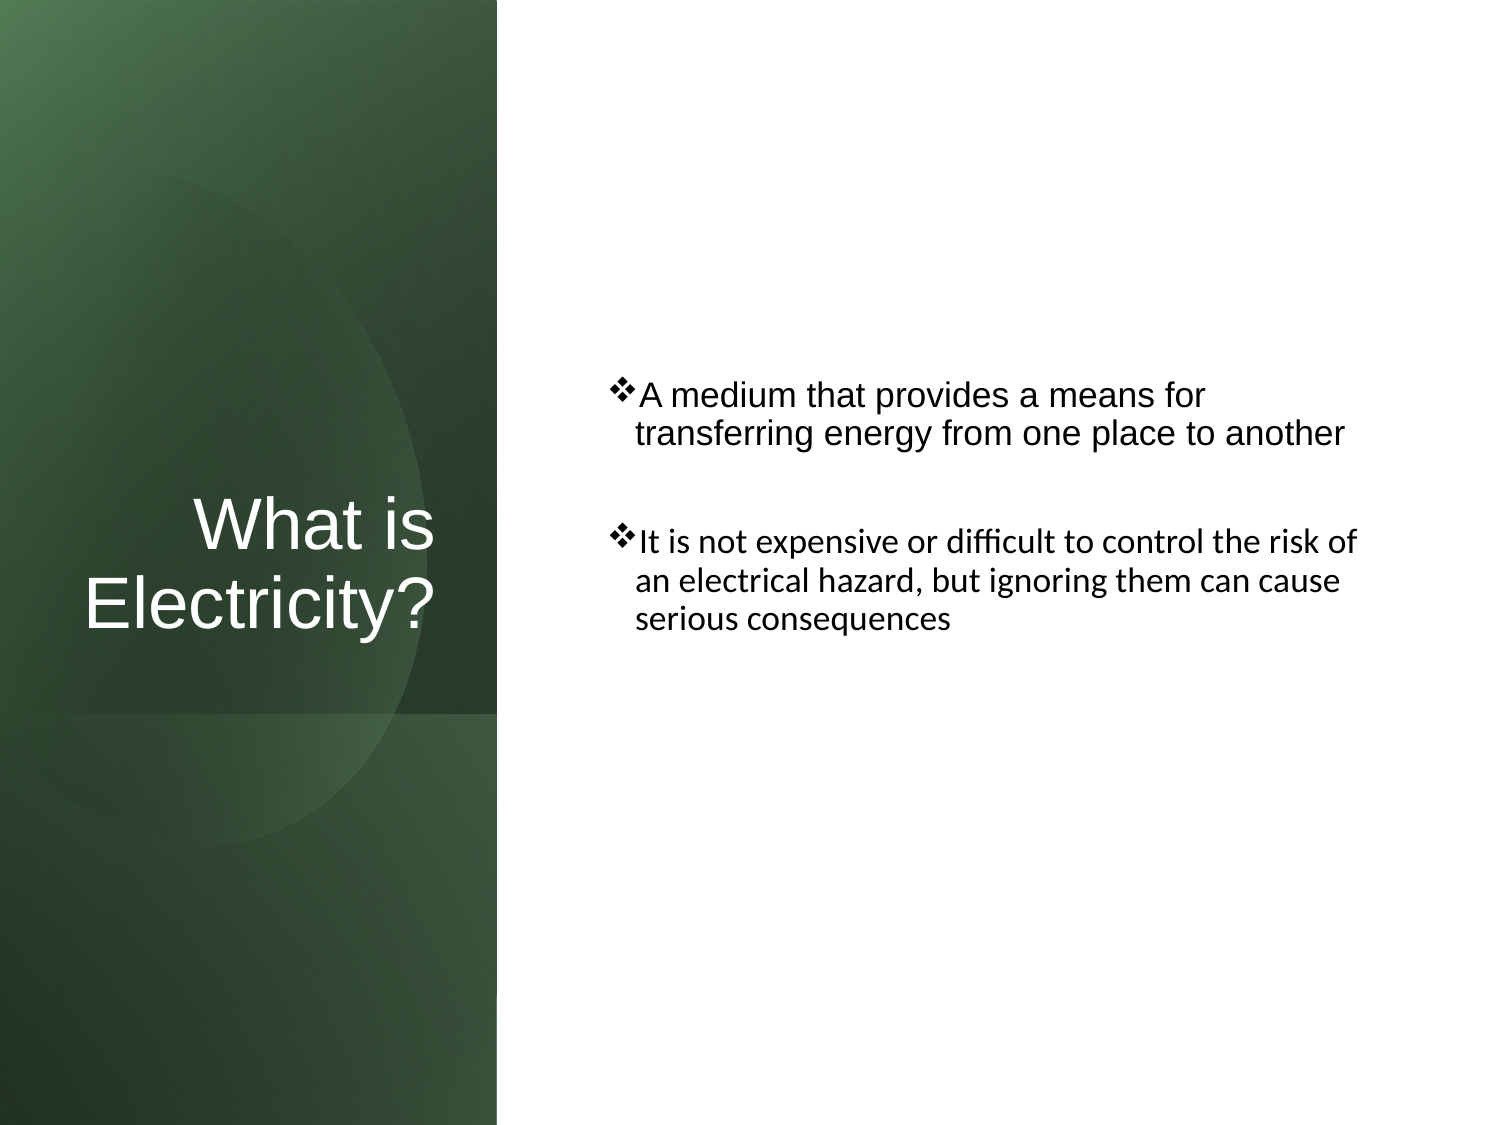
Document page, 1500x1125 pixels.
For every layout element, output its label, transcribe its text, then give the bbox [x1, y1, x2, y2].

text_box [498, 0, 1500, 1125]
text_box [0, 0, 498, 1124]
title What is Electricity? [57, 96, 452, 652]
list A medium that provides a means for transferring energy from one place to another It is not expensive or difficult to control the risk of an electrical hazard, but ignoring them can cause serious consequences [591, 106, 1399, 1017]
